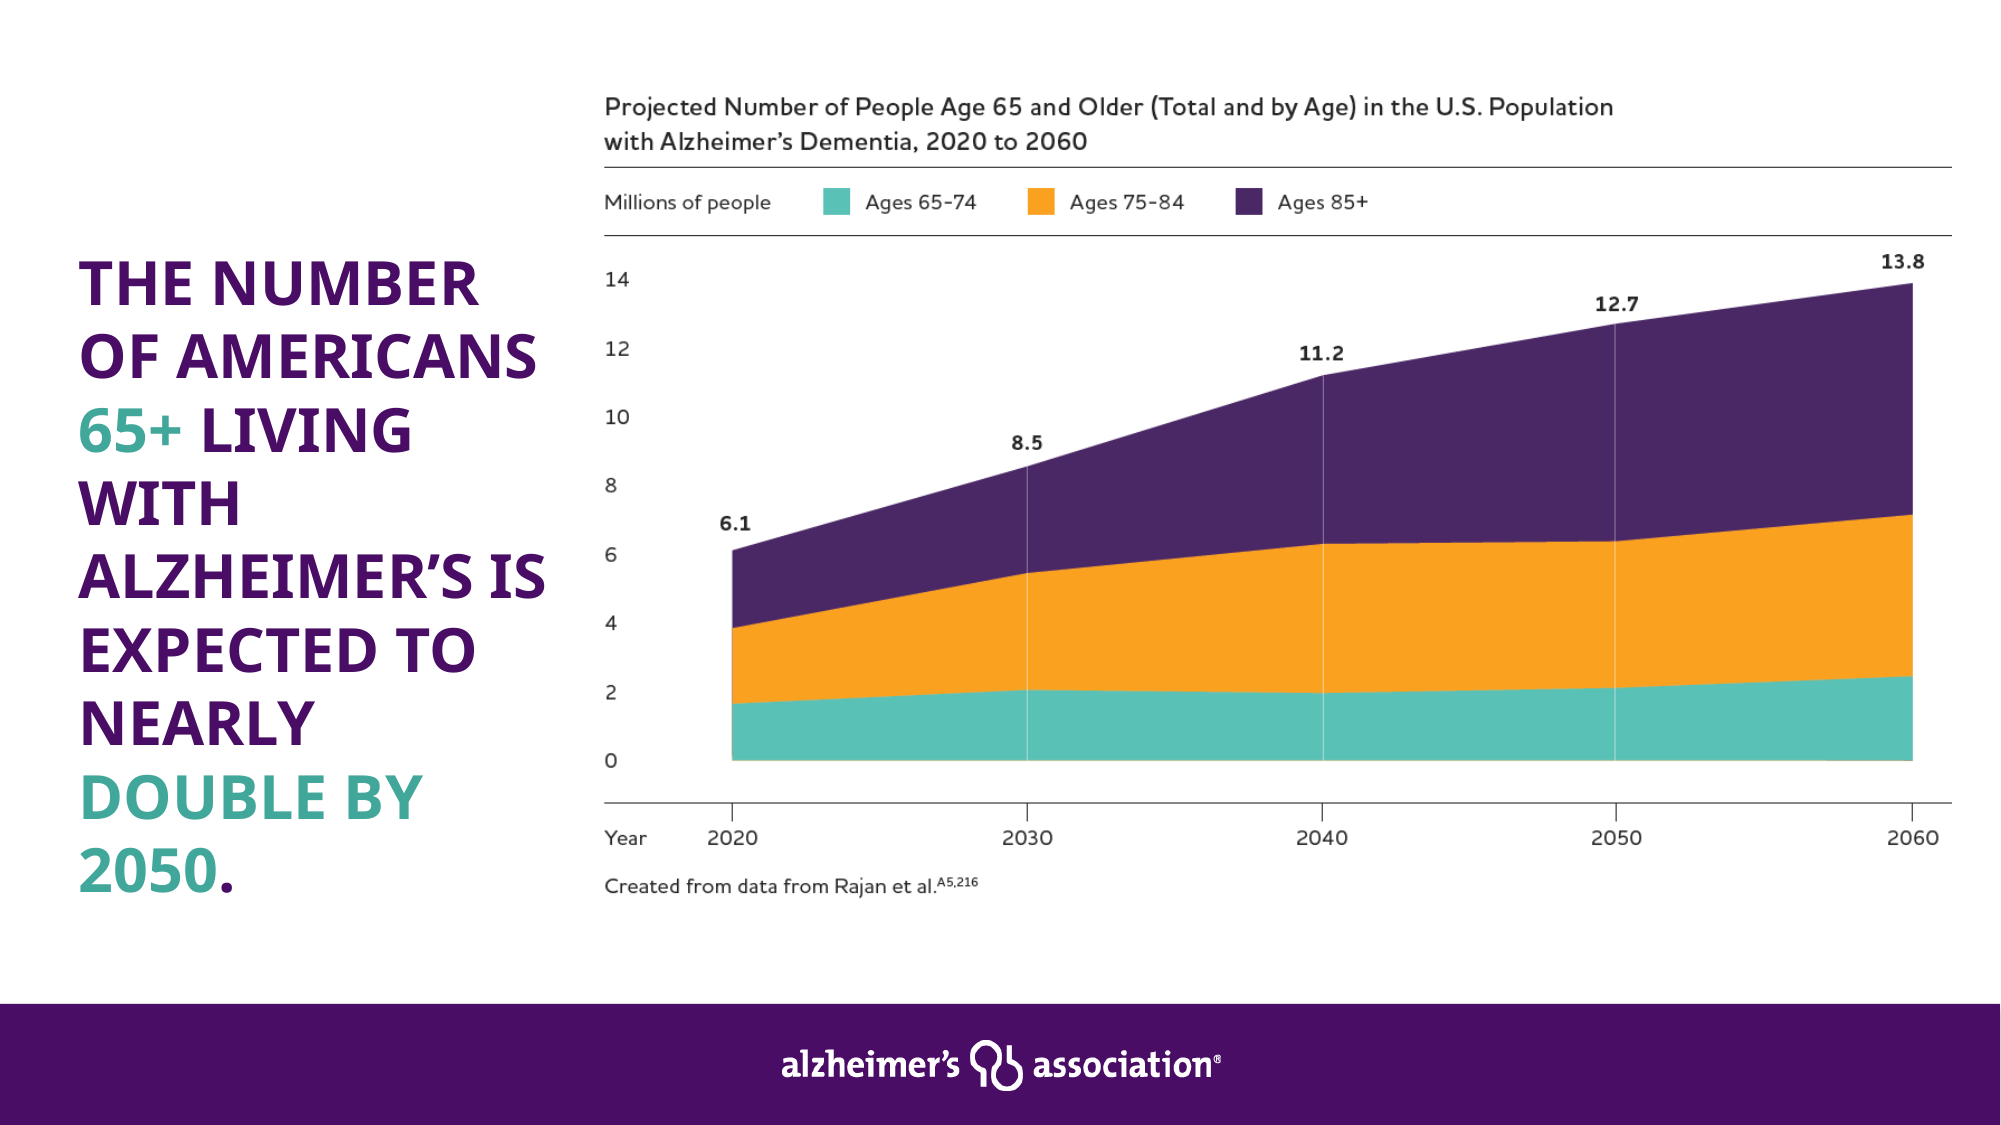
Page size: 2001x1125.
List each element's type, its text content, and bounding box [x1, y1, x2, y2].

text_box THE NUMBER OF AMERICANS 65+ LIVING WITH ALZHEIMER’S IS EXPECTED TO NEARLY DOUBLE BY 2050. [58, 224, 568, 925]
picture [601, 84, 1953, 901]
picture [782, 1040, 1221, 1091]
